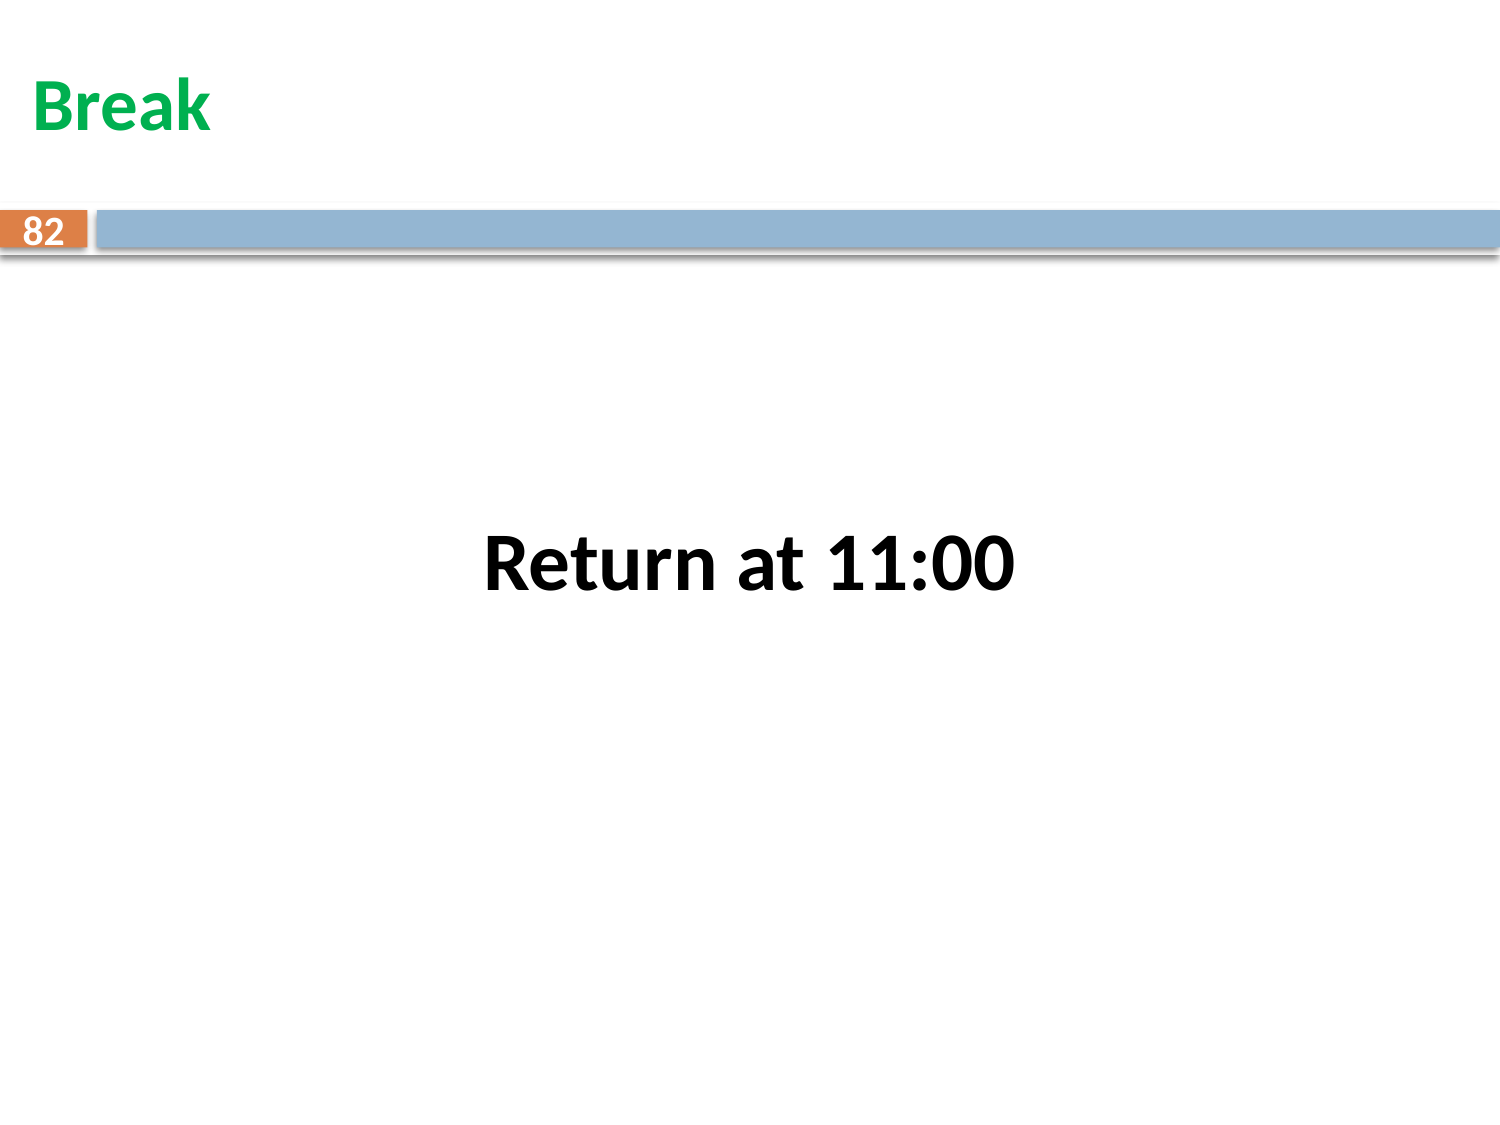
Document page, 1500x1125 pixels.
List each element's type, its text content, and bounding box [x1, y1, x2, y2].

slide_number 82 [0, 208, 88, 249]
list Return at 11:00 [99, 500, 1400, 588]
title Break [0, 24, 1500, 188]
